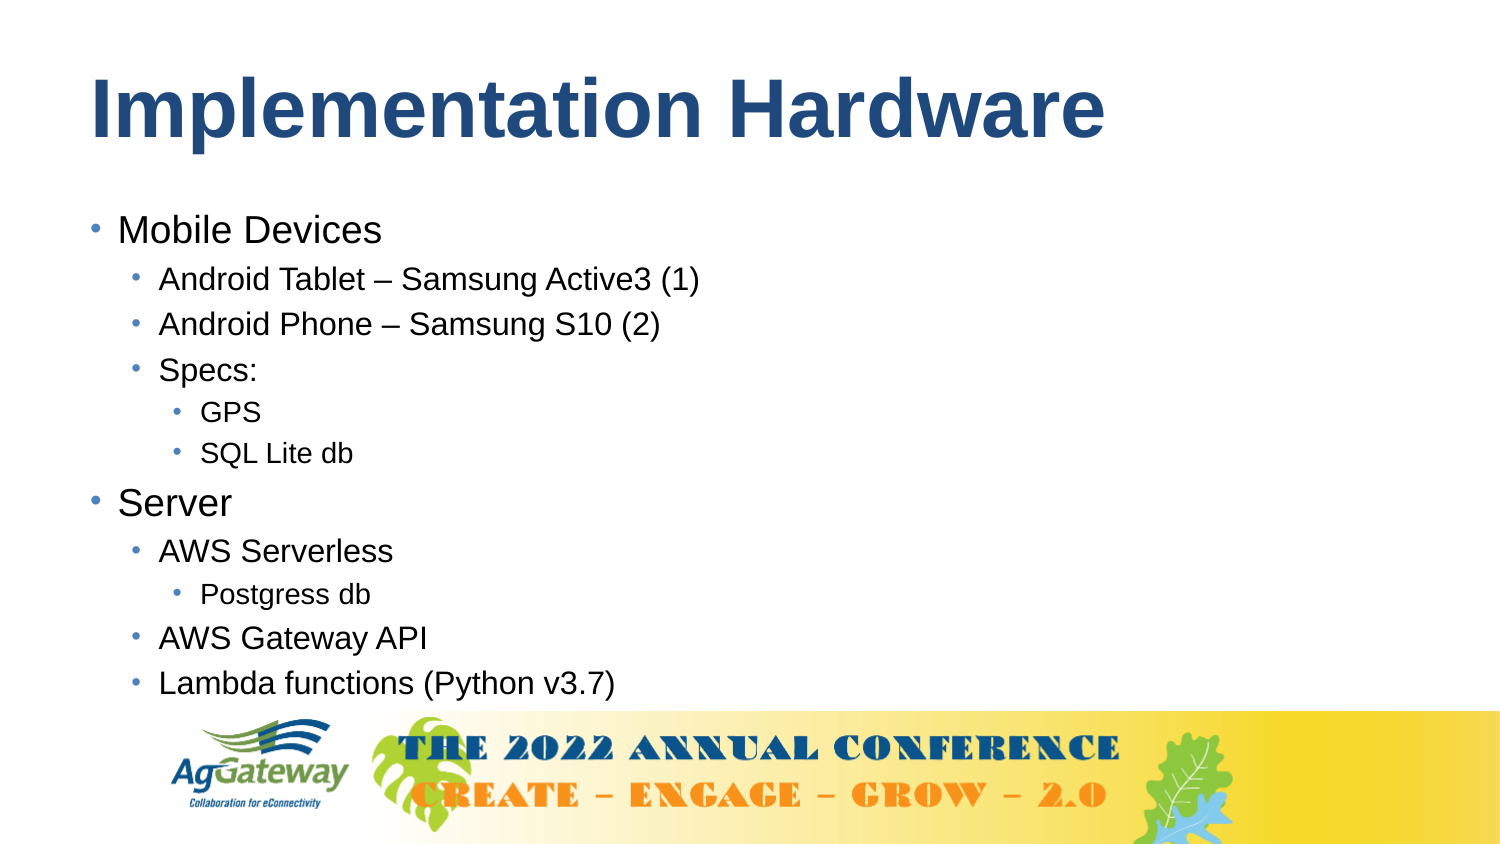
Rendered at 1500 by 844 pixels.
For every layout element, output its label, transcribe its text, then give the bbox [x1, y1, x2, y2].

title Implementation Hardware [75, 33, 1425, 175]
picture [90, 711, 1500, 844]
list Mobile Devices Android Tablet – Samsung Active3 (1) Android Phone – Samsung S10 (2) Specs: GPS SQL Lite db Server AWS Serverless Postgress db AWS Gateway API Lambda functions (Python v3.7) [75, 196, 1425, 710]
